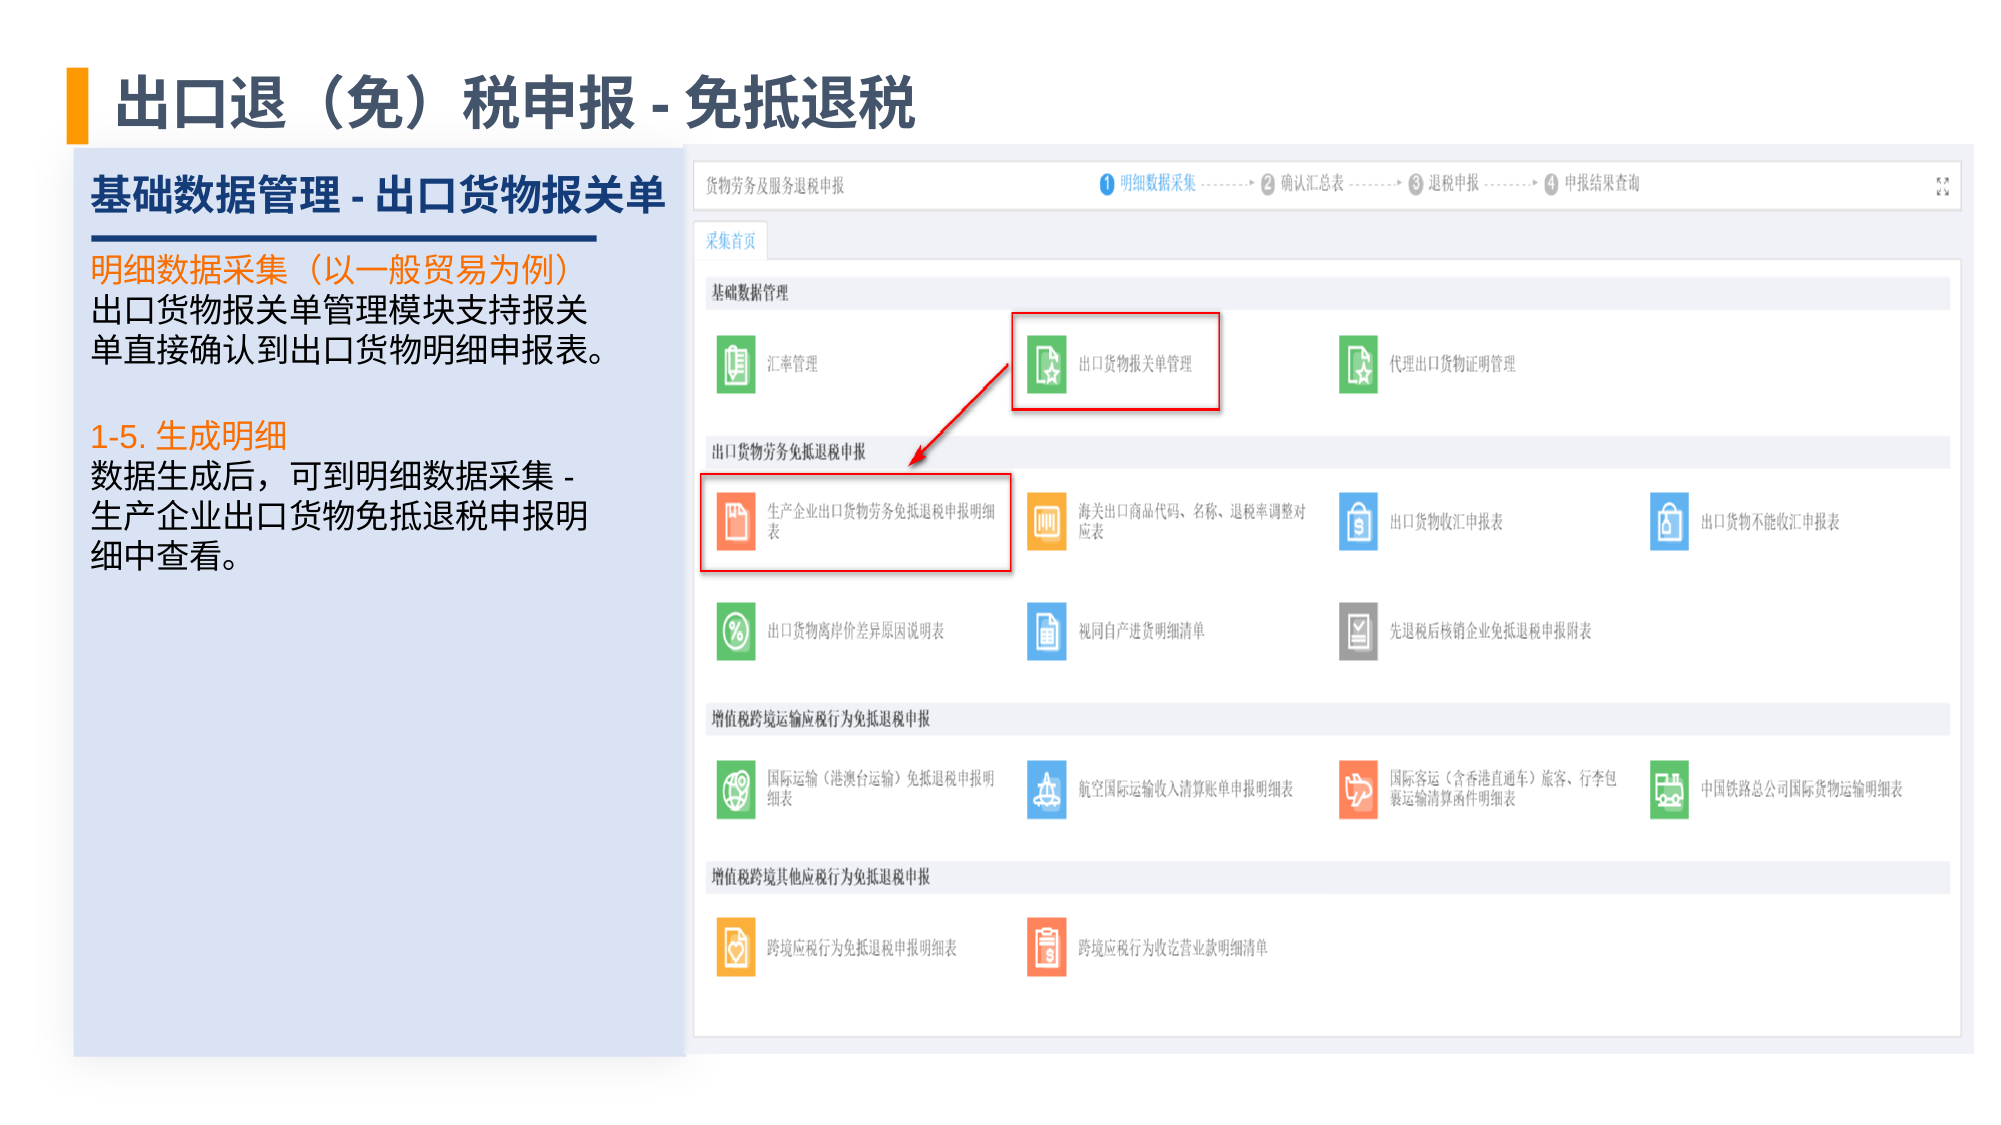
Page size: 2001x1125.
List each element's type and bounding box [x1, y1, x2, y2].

picture [683, 144, 1974, 1054]
text_box [66, 58, 927, 145]
text_box [73, 147, 687, 1057]
